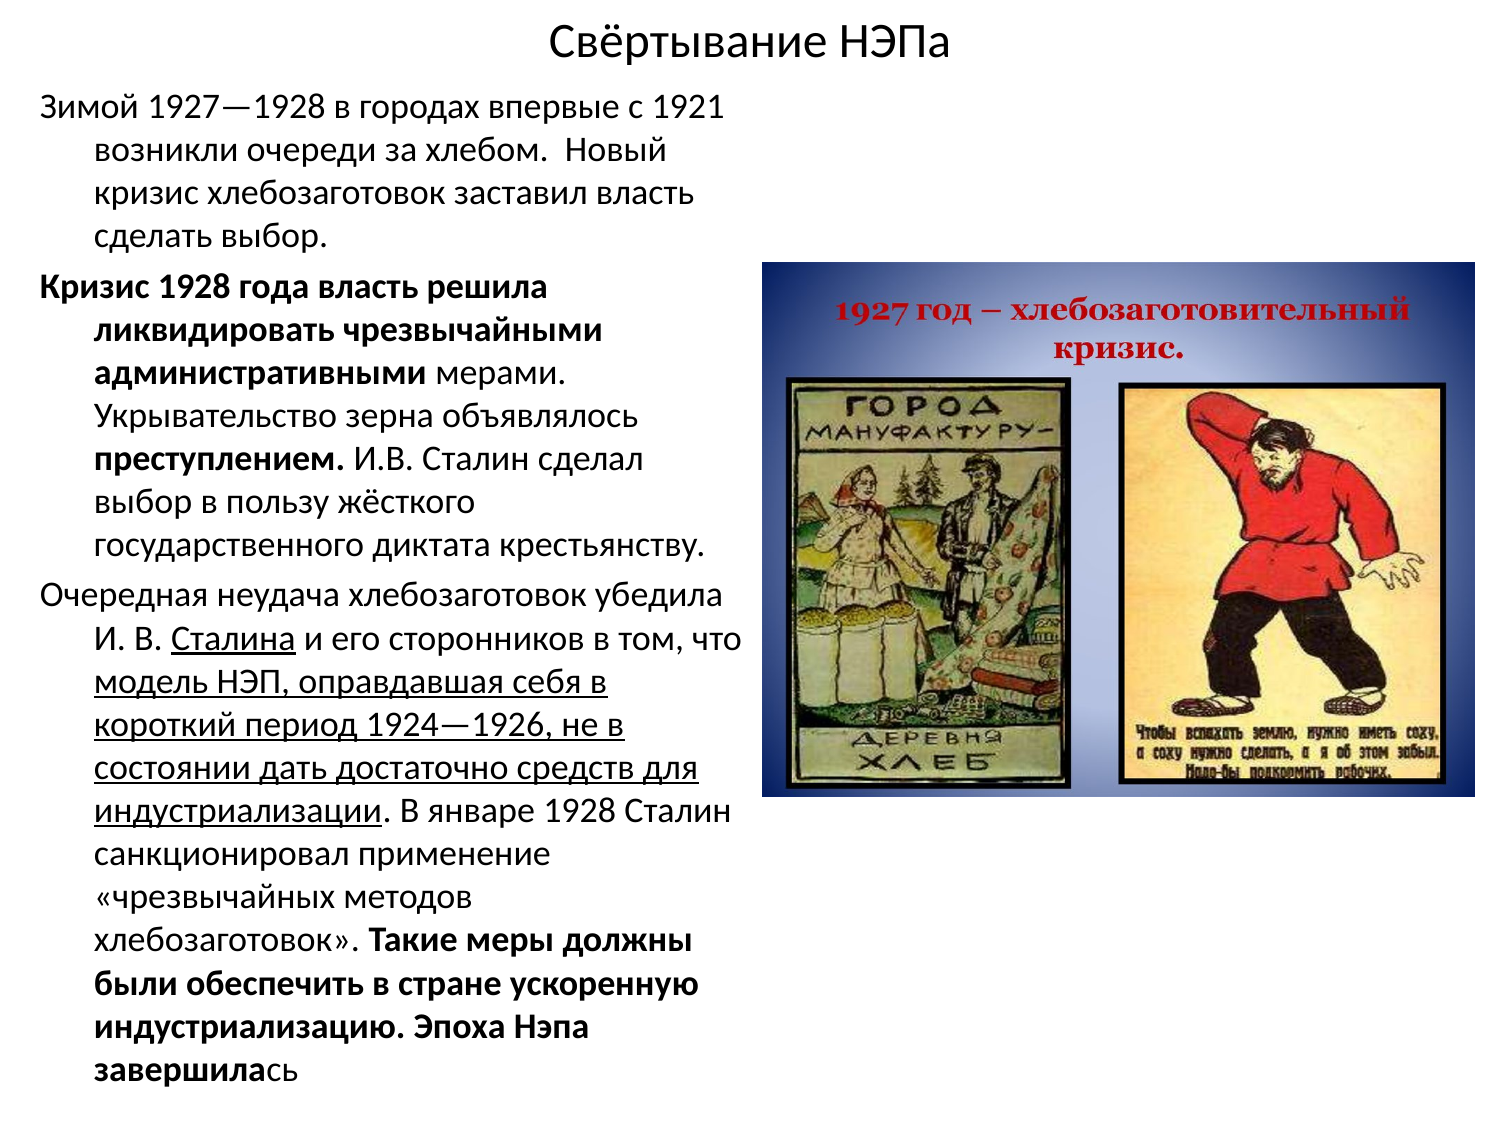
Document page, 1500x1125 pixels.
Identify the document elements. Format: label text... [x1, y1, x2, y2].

list Зимой 1927—1928 в городах впервые с 1921 возникли очереди за хлебом. Новый кризис хлебозаготовок заставил власть сделать выбор. Кризис 1928 года власть решила ликвидировать чрезвычайными административными мерами. Укрывательство зерна объявлялось преступлением. И.В. Сталин сделал выбор в пользу жёсткого государственного диктата крестьянству. Очередная неудача хлебозаготовок убедила И. В. Сталина и его сторонников в том, что модель НЭП, оправдавшая себя в короткий период 1924—1926, не в состоянии дать достаточно средств для индустриализации. В январе 1928 Сталин санкционировал применение «чрезвычайных методов хлебозаготовок». Такие меры должны были обеспечить в стране ускоренную индустриализацию. Эпоха Нэпа завершилась [24, 75, 763, 1100]
picture [762, 262, 1476, 797]
title Свёртывание НЭПа [75, 0, 1425, 75]
